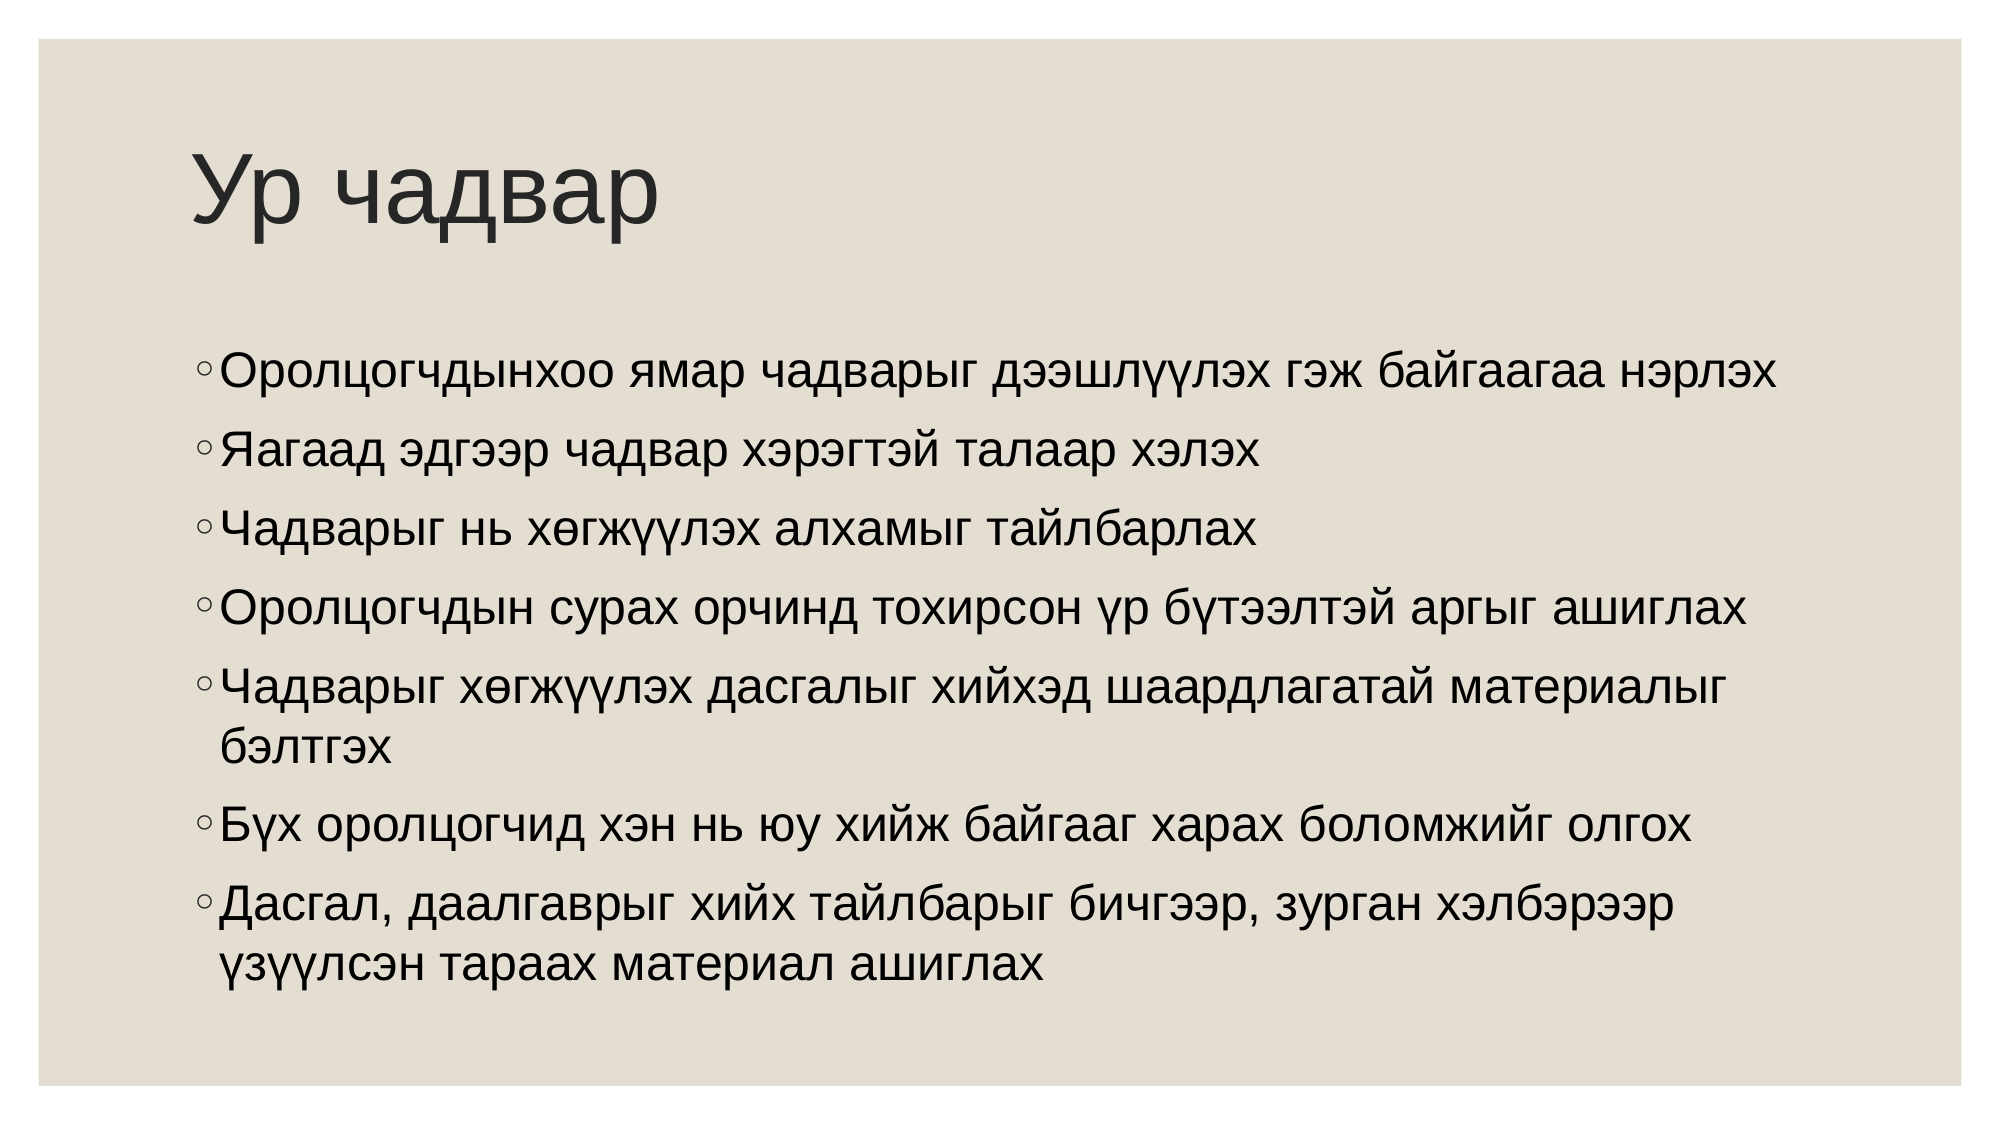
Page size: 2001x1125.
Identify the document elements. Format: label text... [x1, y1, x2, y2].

title Ур чадвар [174, 78, 1825, 304]
list Оролцогчдынхоо ямар чадварыг дээшлүүлэх гэж байгаагаа нэрлэх Яагаад эдгээр чадвар хэрэгтэй талаар хэлэх Чадварыг нь хөгжүүлэх алхамыг тайлбарлах Оролцогчдын сурах орчинд тохирсон үр бүтээлтэй аргыг ашиглах Чадварыг хөгжүүлэх дасгалыг хийхэд шаардлагатай материалыг бэлтгэх Бүх оролцогчид хэн нь юу хийж байгааг харах боломжийг олгох Дасгал, даалгаврыг хийх тайлбарыг бичгээр, зурган хэлбэрээр үзүүлсэн тараах материал ашиглах [174, 330, 1825, 1053]
